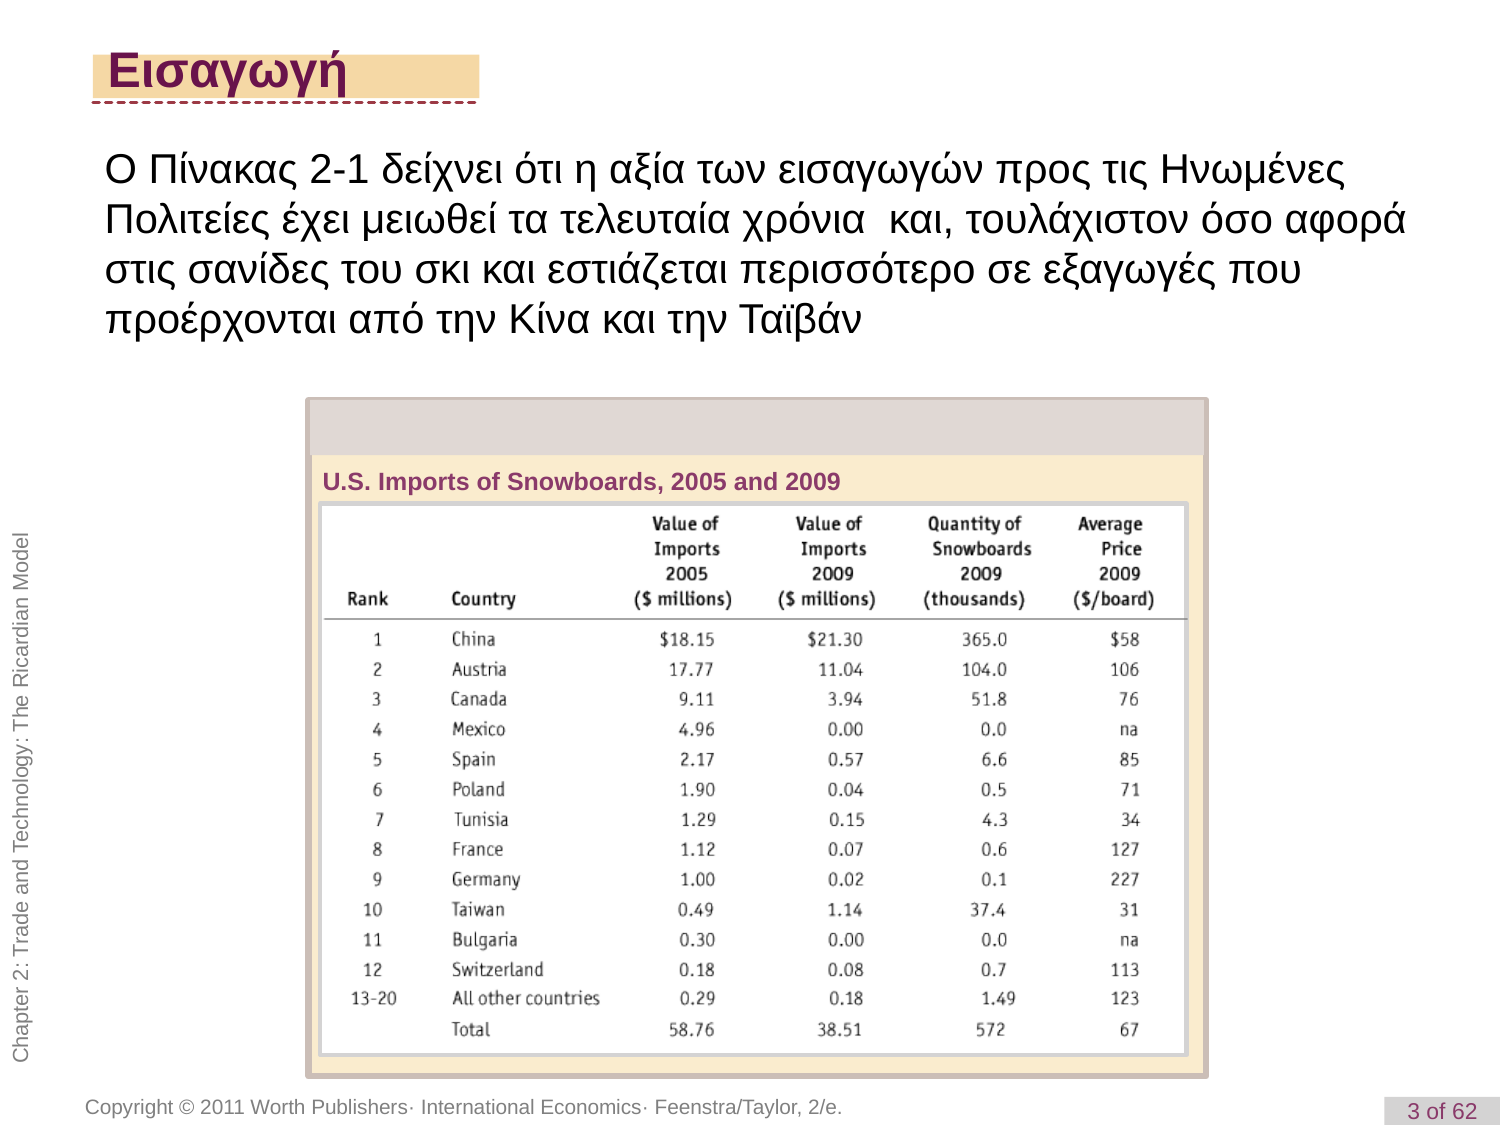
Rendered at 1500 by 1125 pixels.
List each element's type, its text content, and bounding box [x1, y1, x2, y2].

picture [319, 509, 1193, 1044]
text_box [308, 399, 1207, 1077]
text_box Εισαγωγή [92, 0, 1500, 135]
text_box Ο Πίνακας 2-1 δείχνει ότι η αξία των εισαγωγών προς τις Ηνωμένες Πολιτείες έχει μειωθεί τα τελευταία χρόνια και, τουλάχιστον όσο αφορά στις σανίδες του σκι και εστιάζεται περισσότερο σε εξαγωγές που προέρχονται από την Κίνα και την Ταϊβάν [89, 134, 1425, 350]
